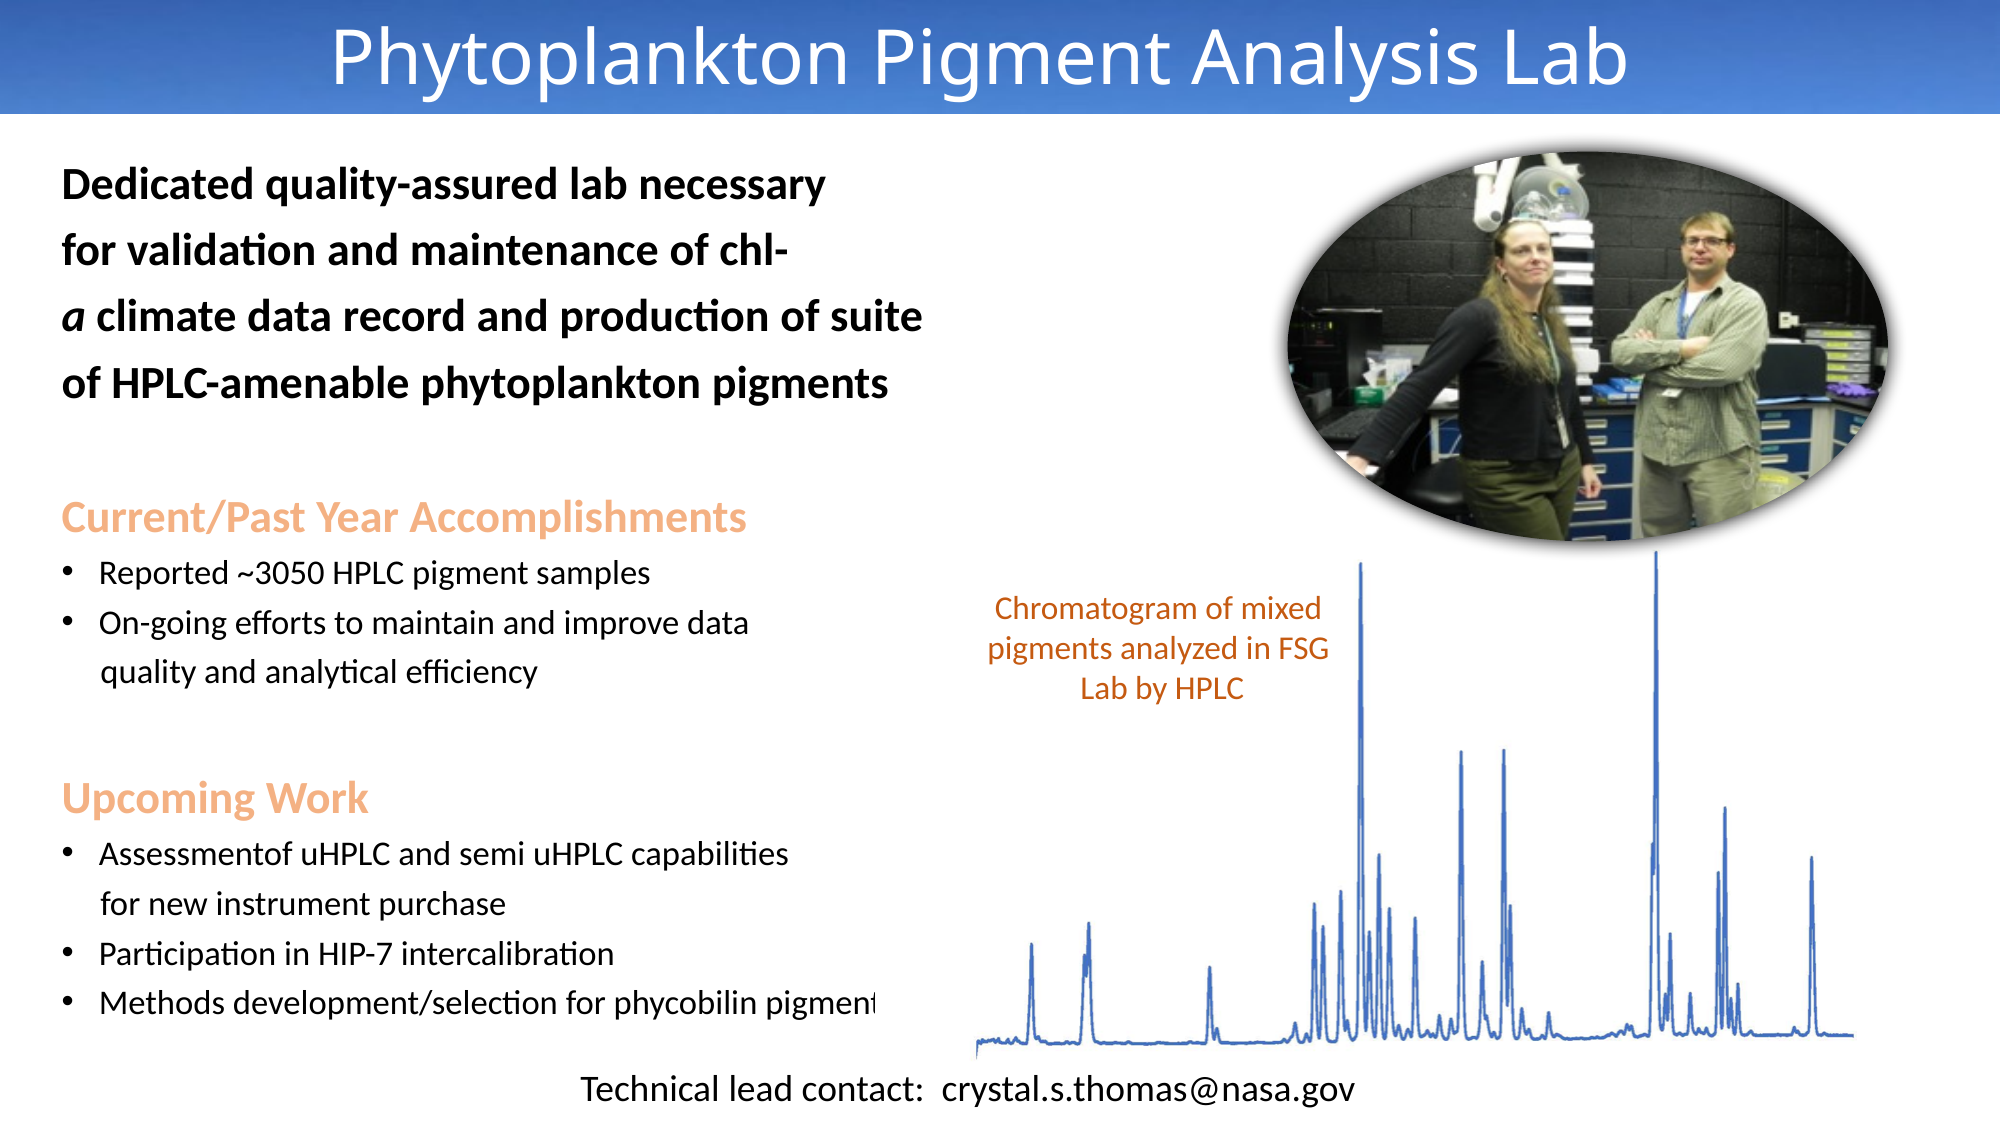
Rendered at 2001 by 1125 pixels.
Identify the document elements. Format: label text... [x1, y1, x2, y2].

picture [0, 0, 2000, 114]
list Dedicated quality-assured lab necessary for validation and maintenance of chl-a climate data record and production of suite of HPLC-amenable phytoplankton pigments Current/Past Year Accomplishments Reported ~3050 HPLC pigment samples On-going efforts to maintain and improve data quality and analytical efficiency Upcoming Work Assessmentof uHPLC and semi uHPLC capabilities for new instrument purchase Participation in HIP-7 intercalibration Methods development/selection for phycobilin pigments [46, 135, 943, 1098]
text_box Technical lead contact: crystal.s.thomas@nasa.gov [565, 1056, 875, 1125]
picture [875, 151, 1955, 1125]
